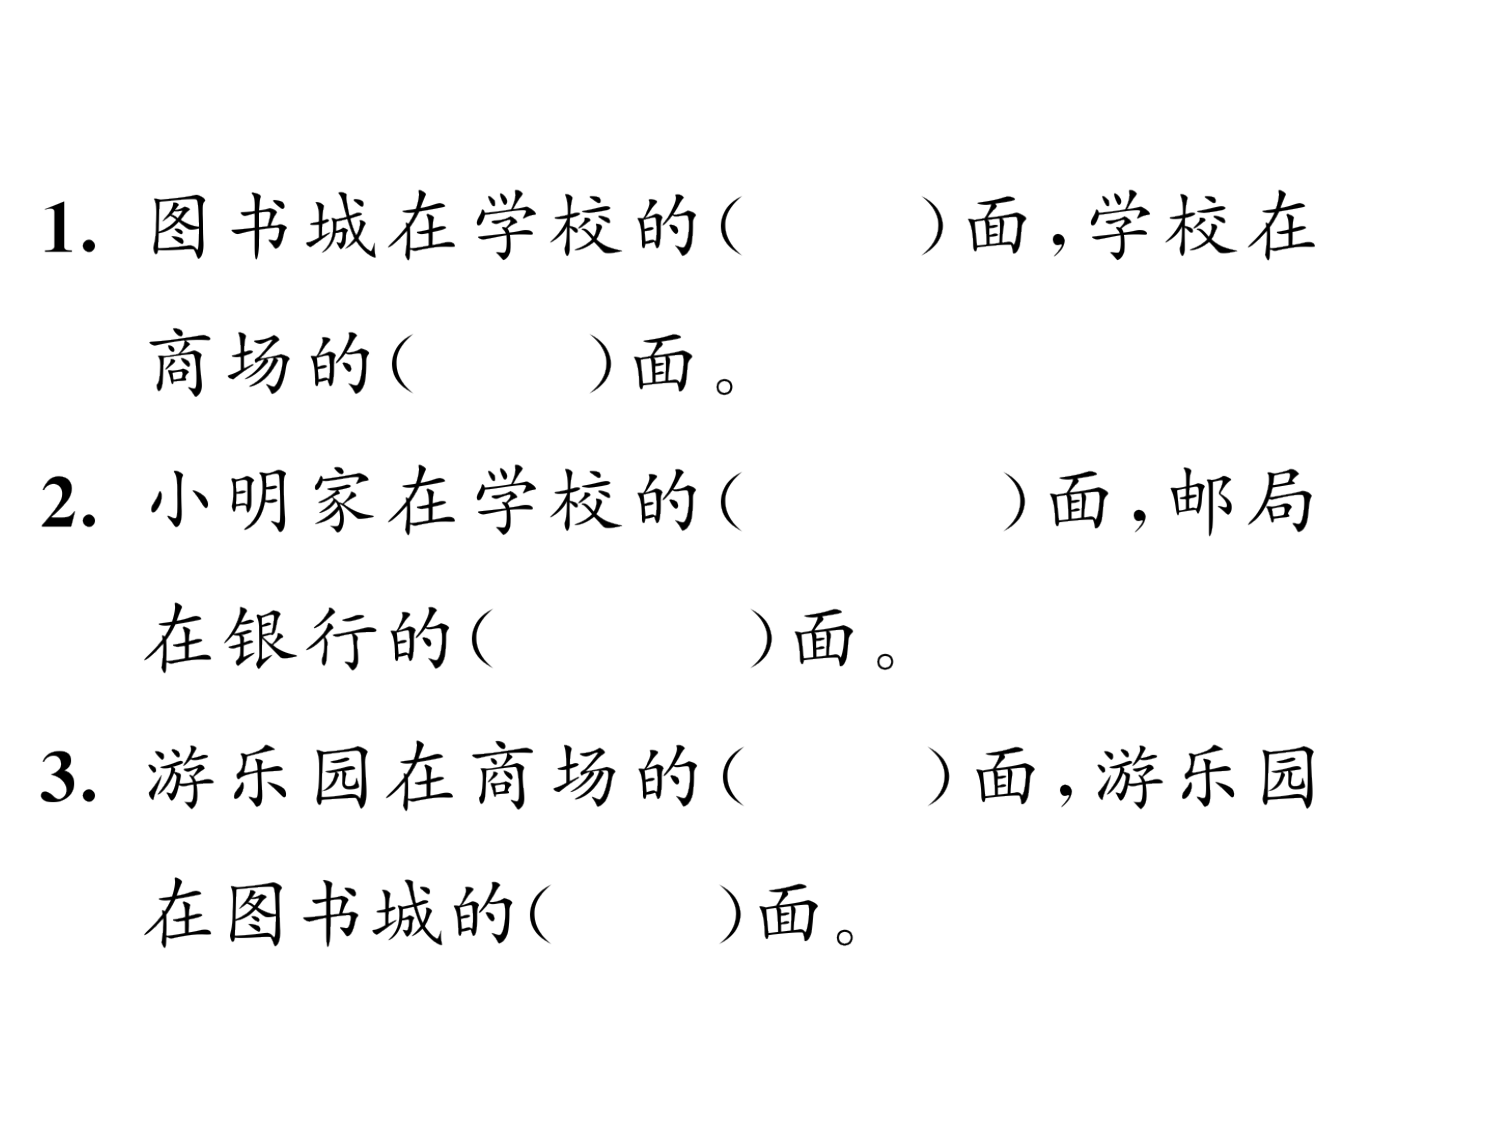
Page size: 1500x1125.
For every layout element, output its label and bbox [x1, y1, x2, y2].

picture [35, 177, 1453, 988]
